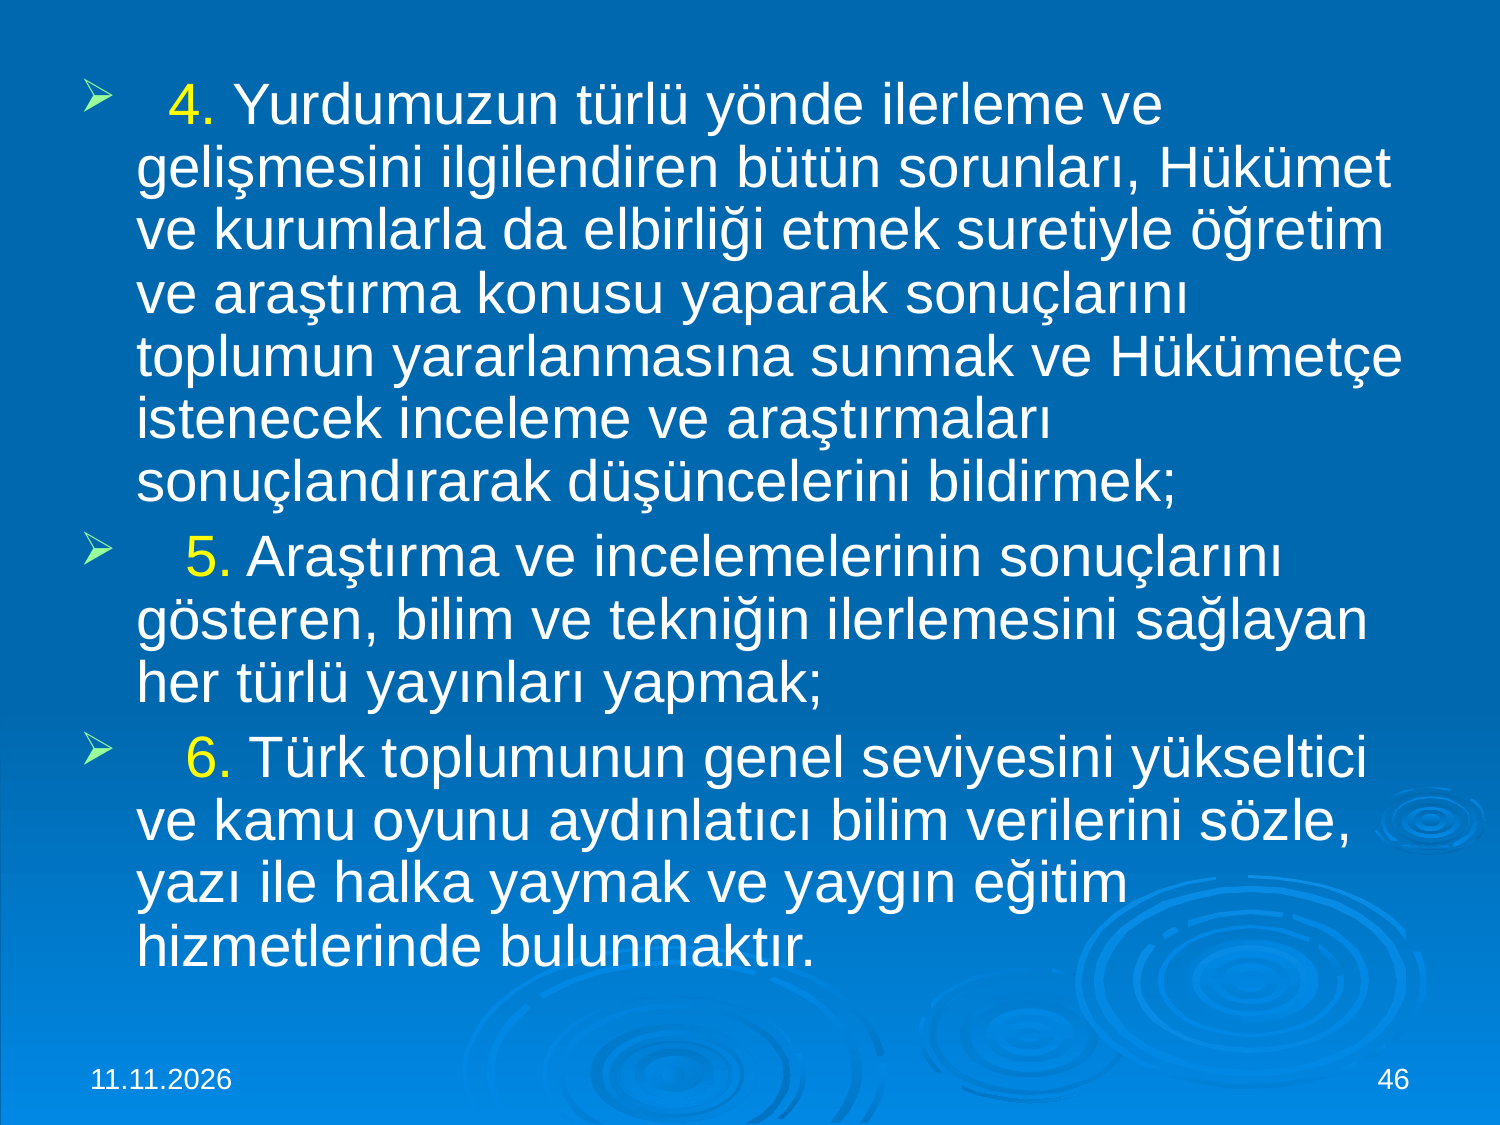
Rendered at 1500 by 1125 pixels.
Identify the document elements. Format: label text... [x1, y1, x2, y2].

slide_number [74, 1071, 426, 1103]
slide_number 46 [1074, 1071, 1426, 1103]
list 4. Yurdumuzun türlü yönde ilerleme ve gelişmesini ilgilendiren bütün sorunları, Hükümet ve kurumlarla da elbirliği etmek suretiyle öğretim ve araştırma konusu yaparak sonuçlarını toplumun yararlanmasına sunmak ve Hükümetçe istenecek inceleme ve araştırmaları sonuçlandırarak düşüncelerini bildirmek; 5. Araştırma ve incelemelerinin sonuçlarını gösteren, bilim ve tekniğin ilerlemesini sağlayan her türlü yayınları yapmak; 6. Türk toplumunun genel seviyesini yükseltici ve kamu oyunu aydınlatıcı bilim verilerini sözle, yazı ile halka yaymak ve yaygın eğitim hizmetlerinde bulunmaktır. [64, 66, 1426, 1071]
